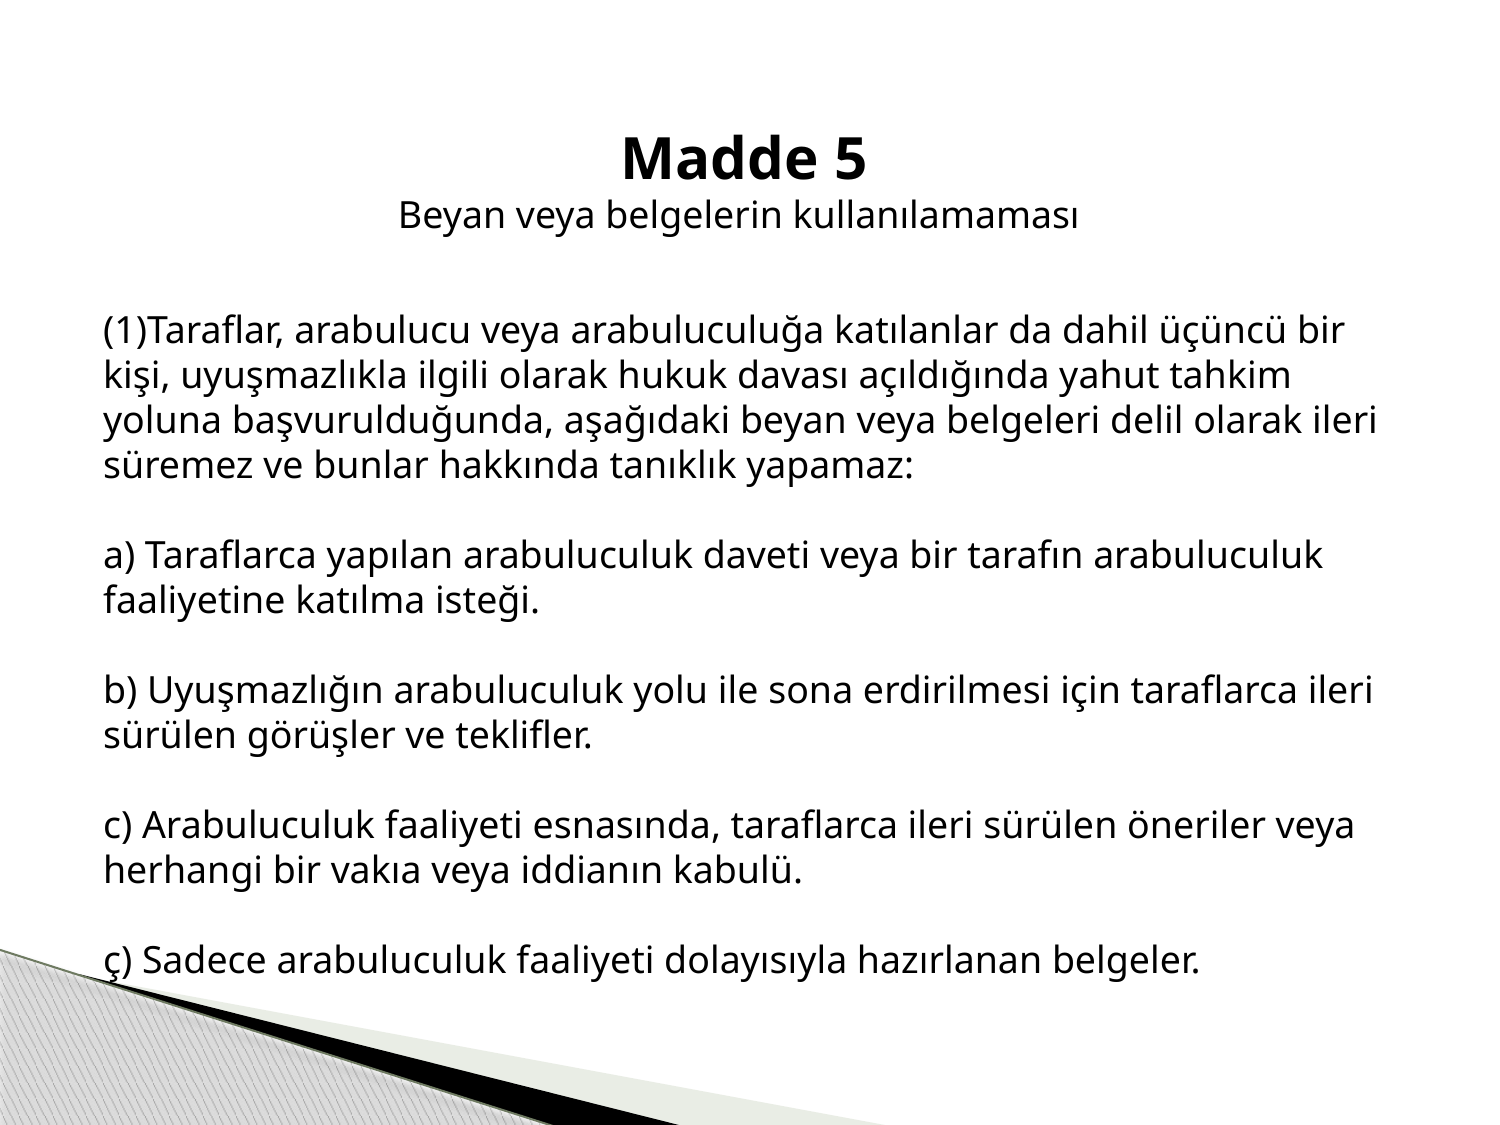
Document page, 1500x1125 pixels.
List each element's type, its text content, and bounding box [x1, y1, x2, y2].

text_box Madde 5 Beyan veya belgelerin kullanılamaması (1)Taraflar, arabulucu veya arabuluculuğa katılanlar da dahil üçüncü bir kişi, uyuşmazlıkla ilgili olarak hukuk davası açıldığında yahut tahkim yoluna başvurulduğunda, aşağıdaki beyan veya belgeleri delil olarak ileri süremez ve bunlar hakkında tanıklık yapamaz: a) Taraflarca yapılan arabuluculuk daveti veya bir tarafın arabuluculuk faaliyetine katılma isteği. b) Uyuşmazlığın arabuluculuk yolu ile sona erdirilmesi için taraflarca ileri sürülen görüşler ve teklifler. c) Arabuluculuk faaliyeti esnasında, taraflarca ileri sürülen öneriler veya herhangi bir vakıa veya iddianın kabulü. ç) Sadece arabuluculuk faaliyeti dolayısıyla hazırlanan belgeler. [88, 113, 1400, 1124]
